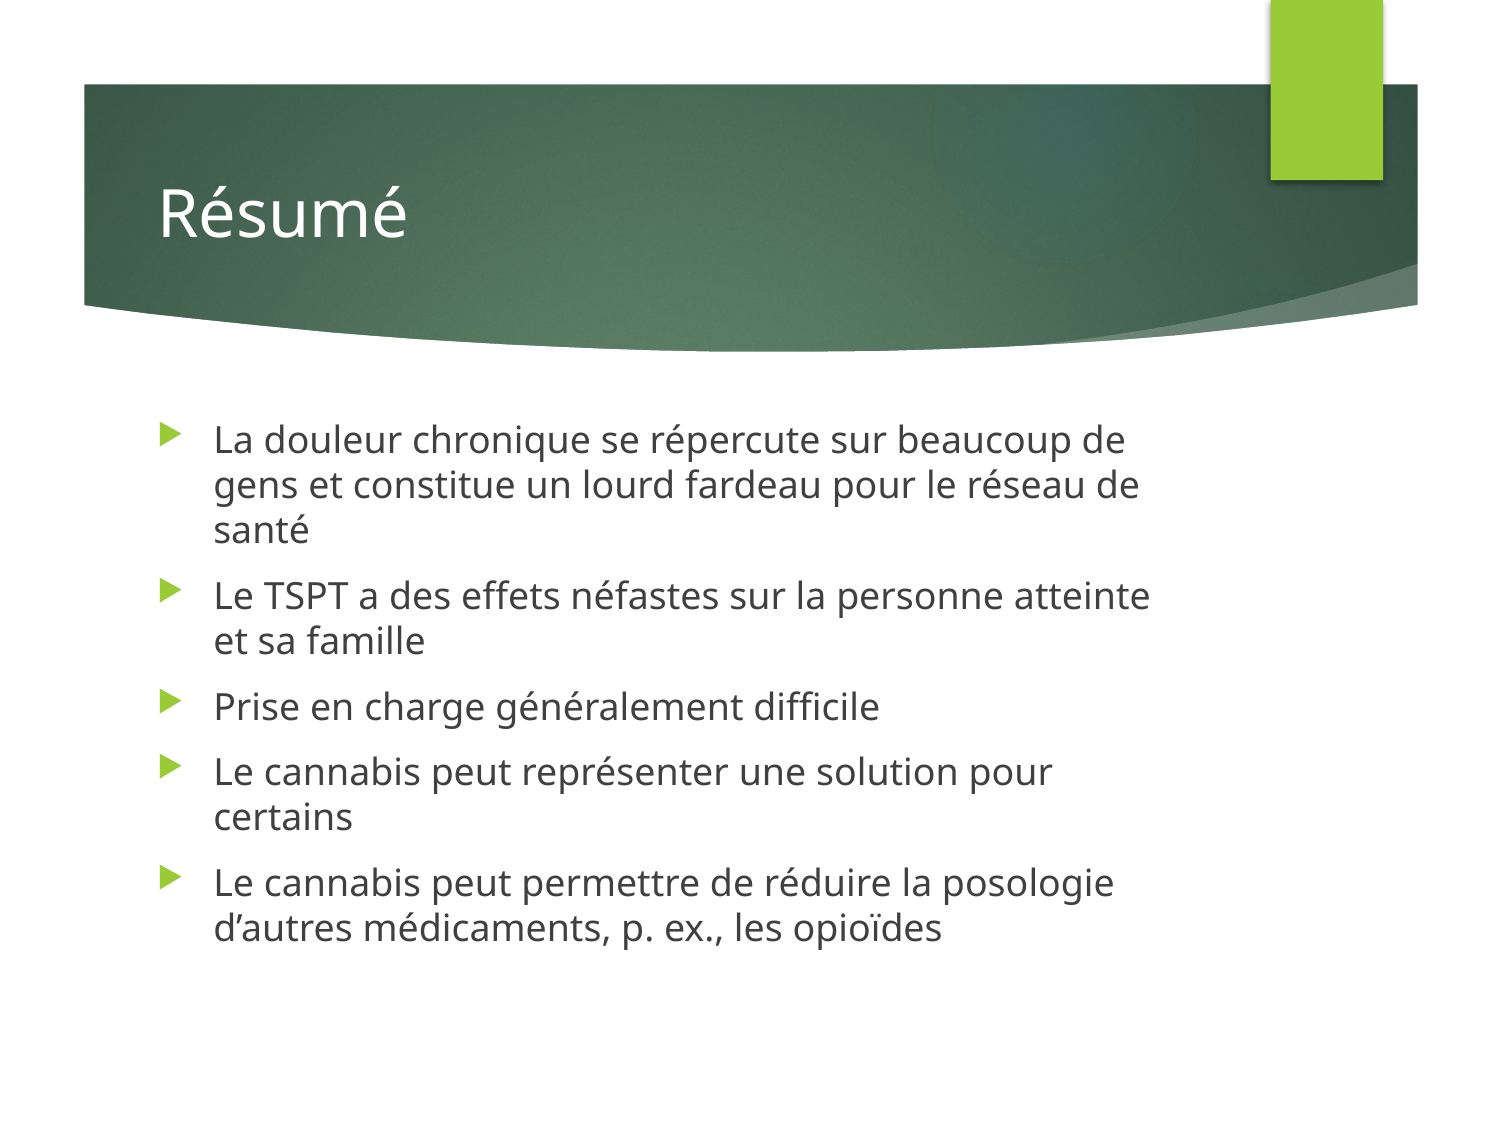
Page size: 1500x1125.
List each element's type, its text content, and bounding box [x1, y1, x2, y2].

title Résumé [142, 152, 1183, 269]
list La douleur chronique se répercute sur beaucoup de gens et constitue un lourd fardeau pour le réseau de santé Le TSPT a des effets néfastes sur la personne atteinte et sa famille Prise en charge généralement difficile Le cannabis peut représenter une solution pour certains Le cannabis peut permettre de réduire la posologie d’autres médicaments, p. ex., les opioïdes [142, 408, 1183, 988]
